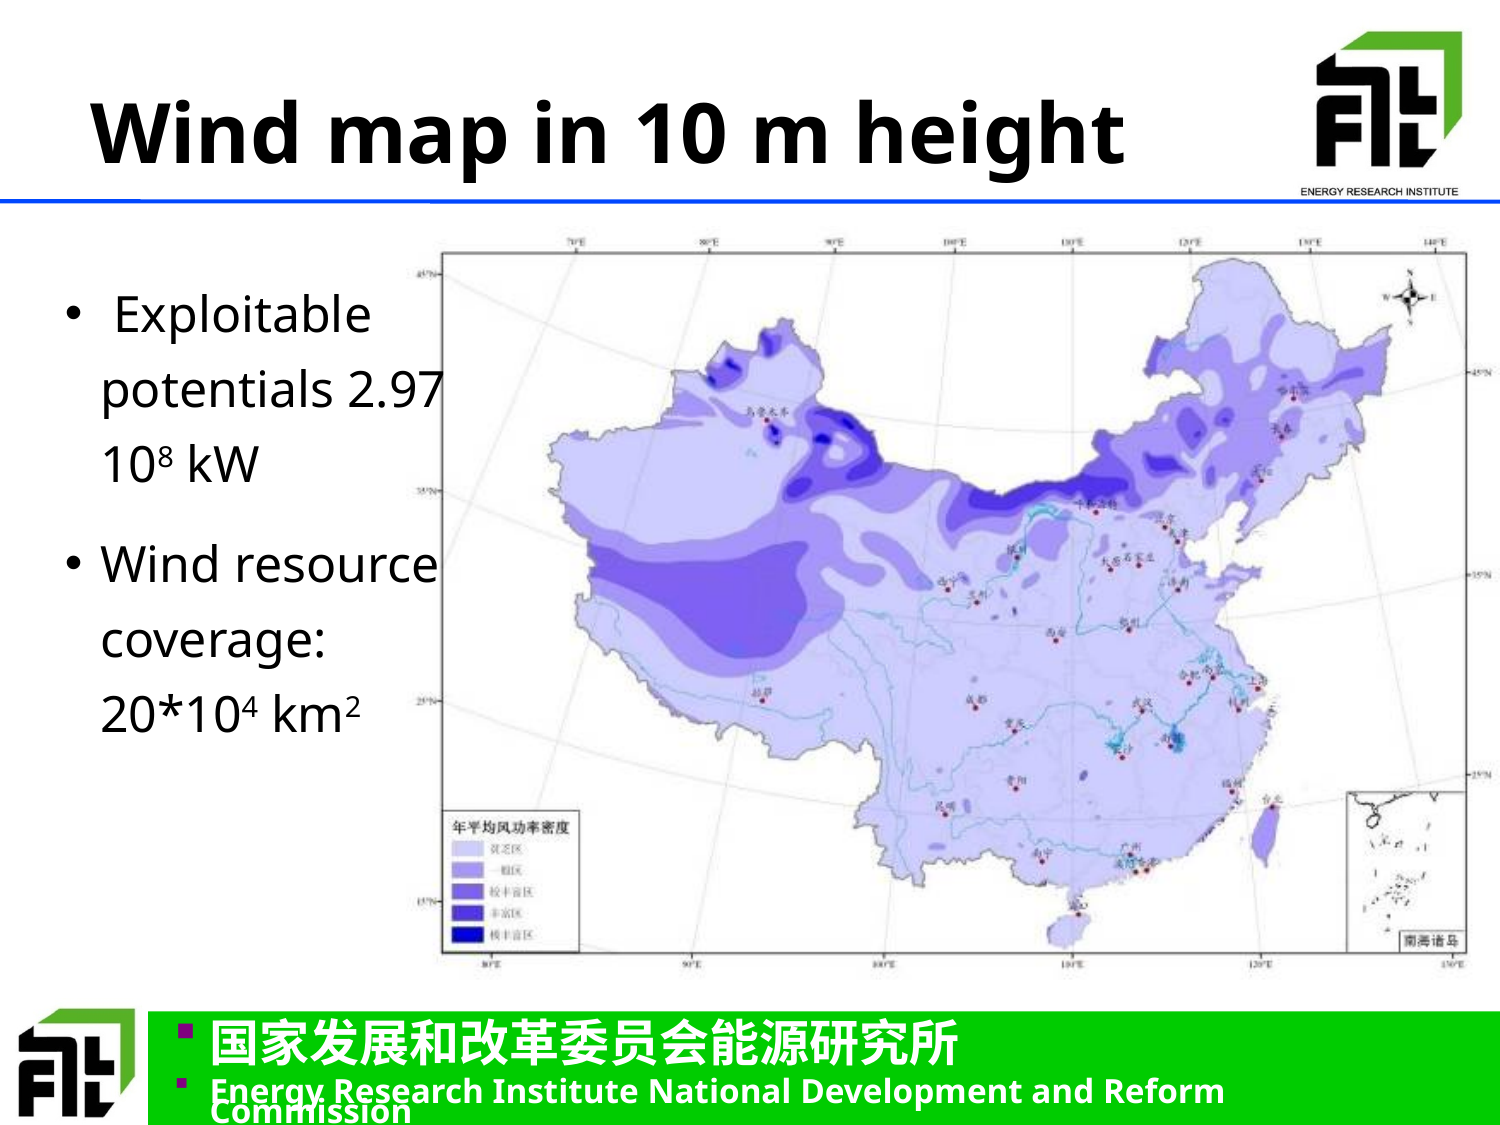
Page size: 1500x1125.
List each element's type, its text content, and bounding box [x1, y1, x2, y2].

title Wind map in 10 m height [74, 30, 1247, 230]
picture [405, 225, 1500, 985]
picture [1293, 204, 1480, 208]
picture [0, 998, 148, 1125]
picture [1293, 19, 1480, 199]
text_box Exploitable potentials 2.97 108 kW Wind resource coverage: 20*104 km2 [50, 259, 400, 750]
